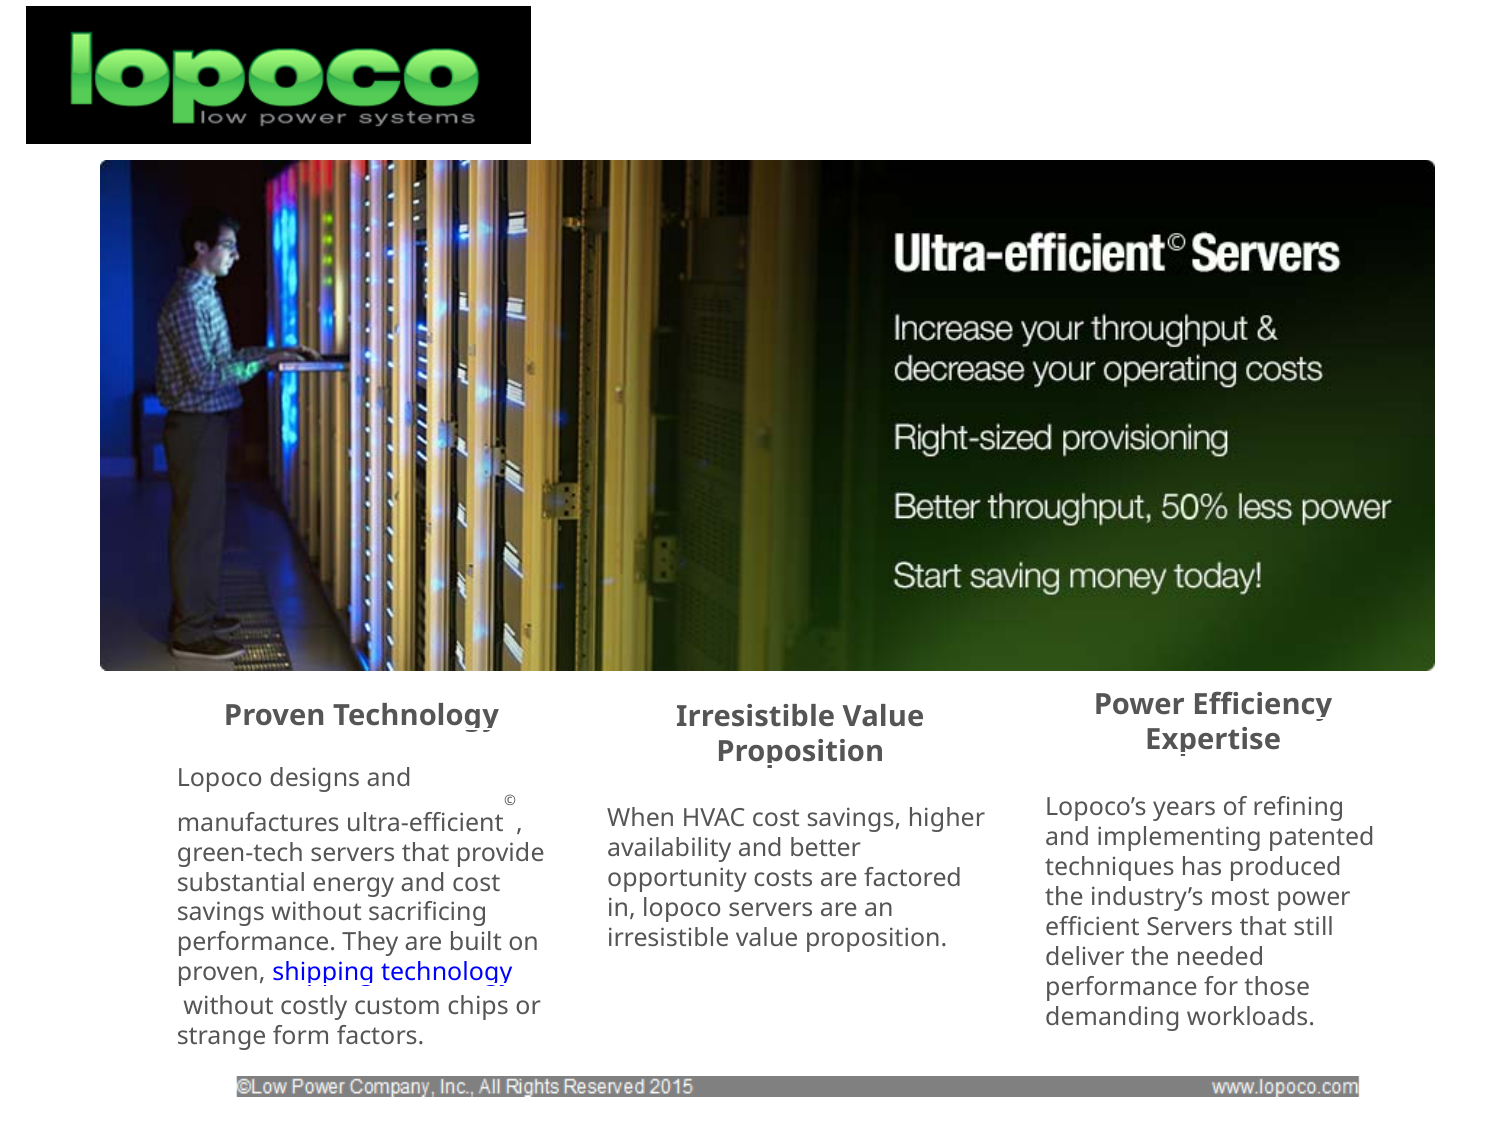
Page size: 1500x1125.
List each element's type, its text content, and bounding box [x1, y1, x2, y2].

picture [100, 160, 1435, 672]
text_box 1 [1149, 1072, 1500, 1125]
text_box Irresistible Value Proposition When HVAC cost savings, higher availability and better opportunity costs are factored in, lopoco servers are an irresistible value proposition. [592, 689, 1009, 959]
text_box Proven Technology Lopoco designs and manufactures ultra-efficient©, green-tech servers that provide substantial energy and cost savings without sacrificing performance. They are built on proven, shipping technology without costly custom chips or strange form factors. [162, 689, 561, 1069]
picture [233, 1076, 1367, 1098]
picture [26, 6, 531, 145]
text_box Power Efficiency Expertise Lopoco’s years of refining and implementing patented techniques has produced the industry’s most power efficient Servers that still deliver the needed performance for those demanding workloads. [1030, 679, 1397, 1068]
